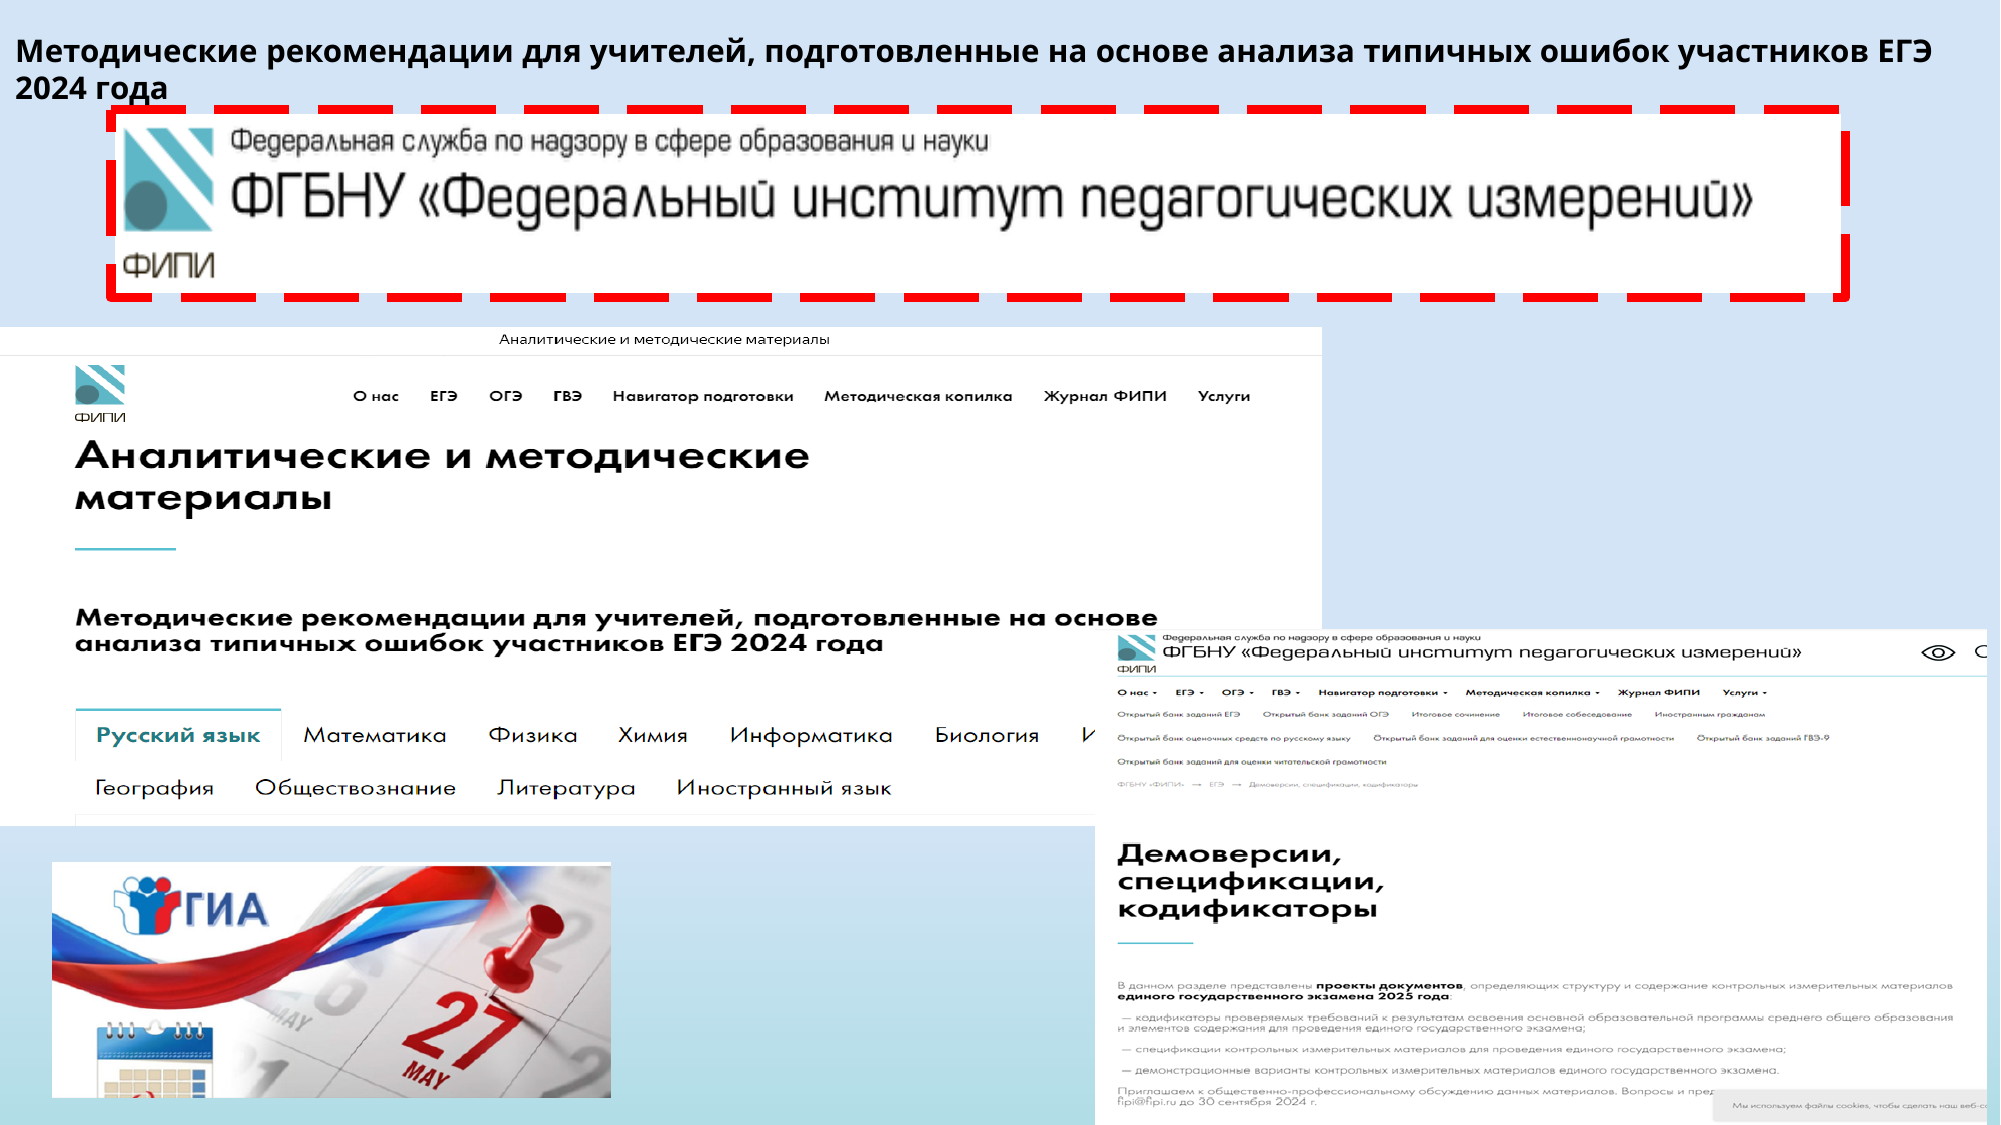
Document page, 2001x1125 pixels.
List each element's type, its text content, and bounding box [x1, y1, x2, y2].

picture [115, 114, 1841, 293]
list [1095, 629, 1987, 1125]
picture [51, 862, 611, 1098]
text_box Методические рекомендации для учителей, подготовленные на основе анализа типичных ошибок участников ЕГЭ 2024 года [15, 31, 1987, 151]
picture [0, 327, 1323, 826]
